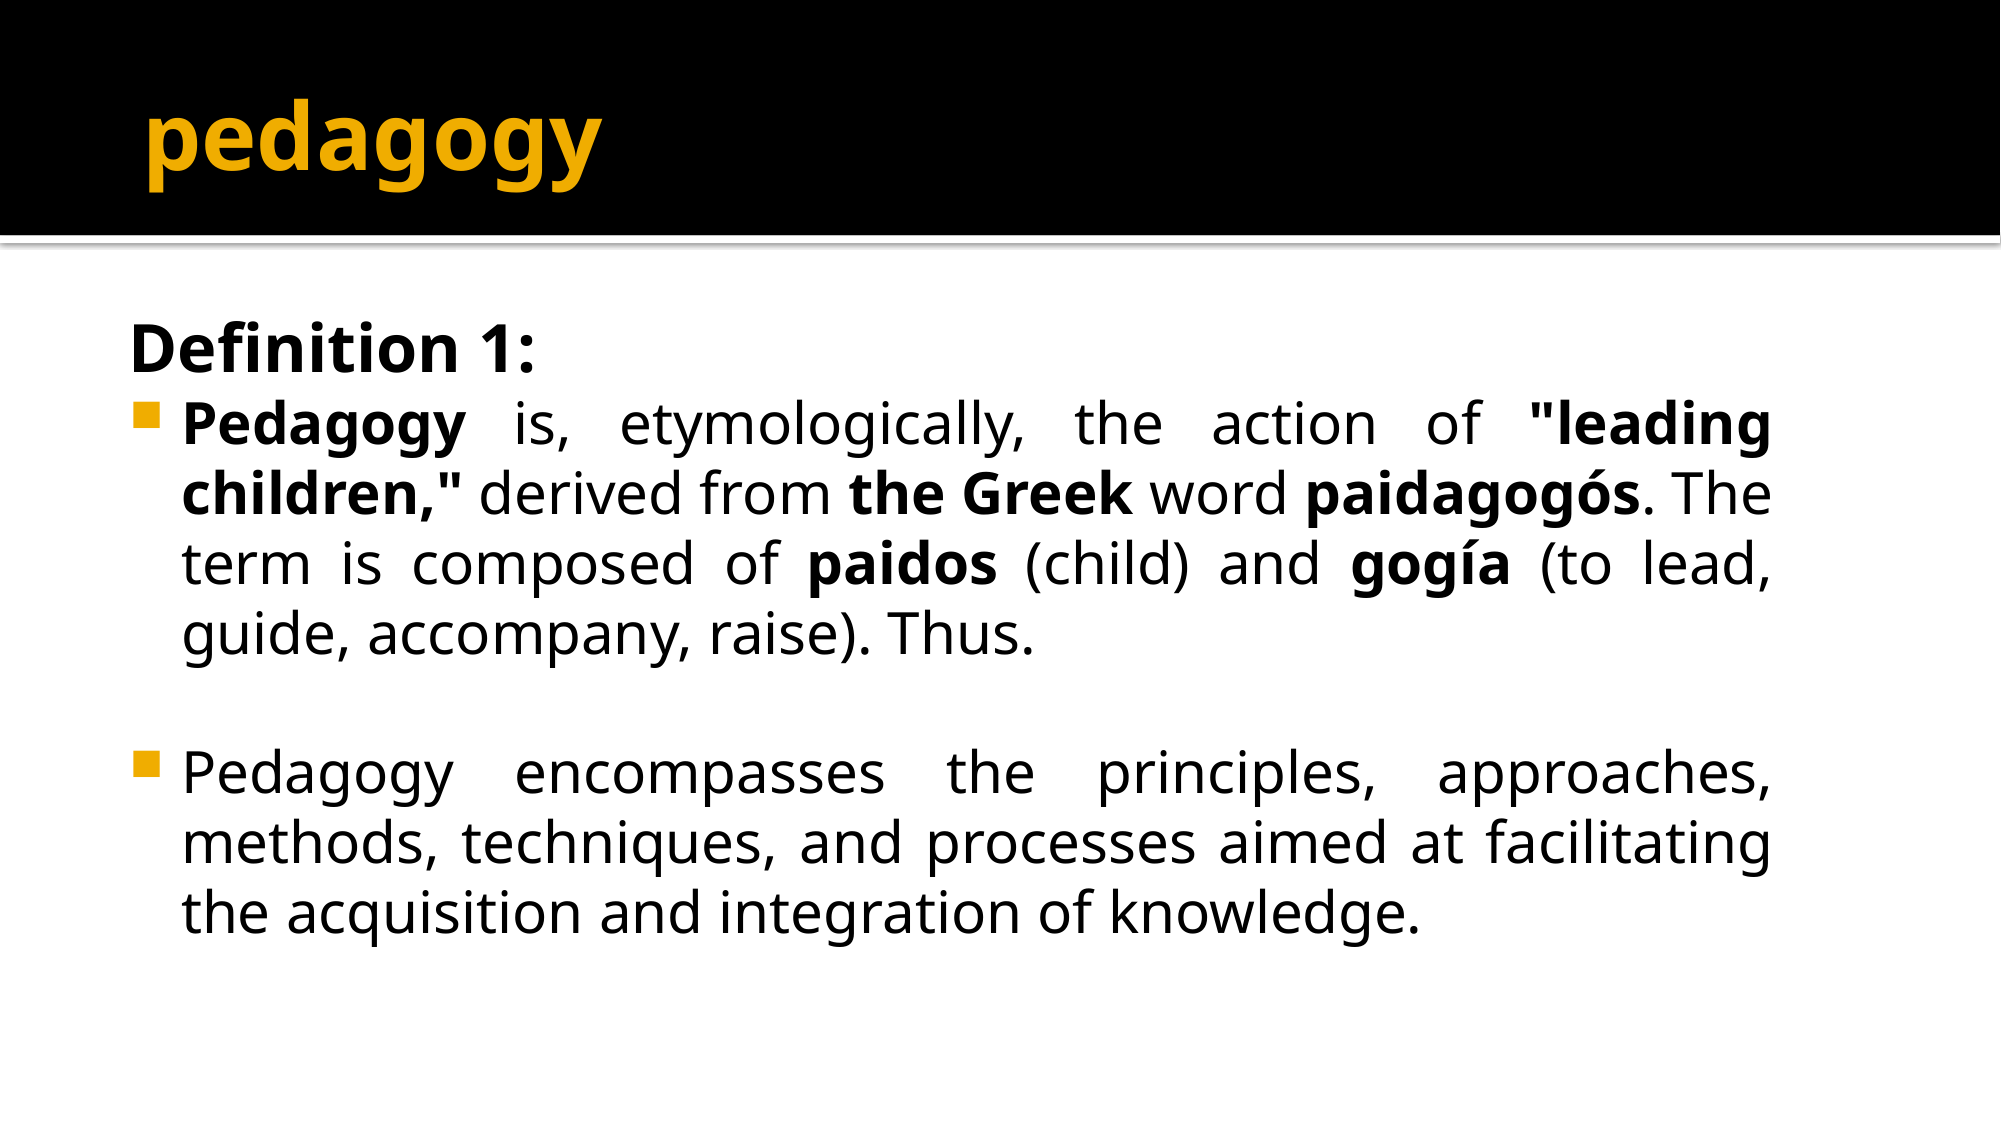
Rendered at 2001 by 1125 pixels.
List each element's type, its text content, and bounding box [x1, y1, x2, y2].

title pedagogy [127, 30, 1928, 236]
list Definition 1: Pedagogy is, etymologically, the action of "leading children," derived from the Greek word paidagogós. The term is composed of paidos (child) and gogía (to lead, guide, accompany, raise). Thus. Pedagogy encompasses the principles, approaches, methods, techniques, and processes aimed at facilitating the acquisition and integration of knowledge. [99, 291, 1788, 1050]
